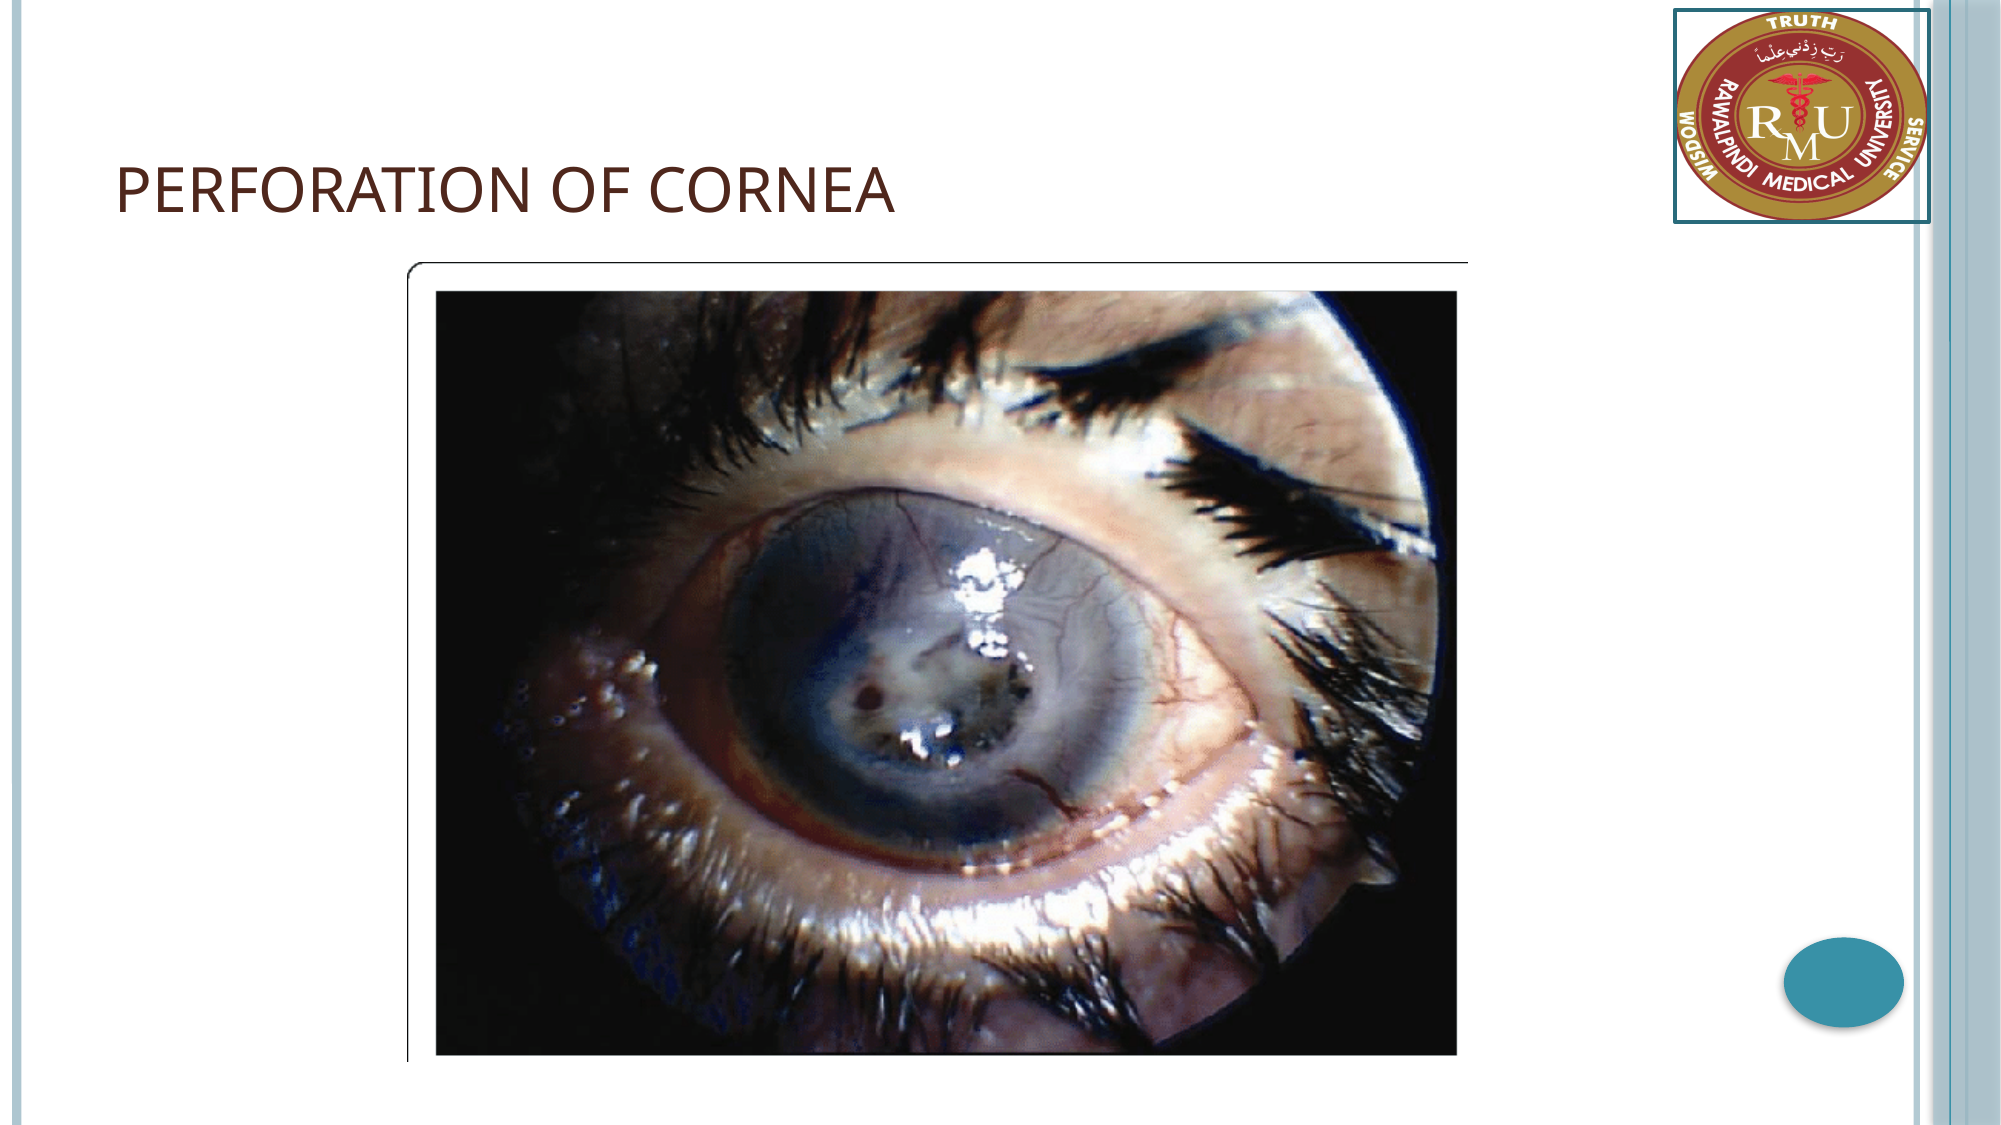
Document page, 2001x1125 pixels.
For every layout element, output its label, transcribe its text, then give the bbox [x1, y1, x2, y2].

picture [1677, 12, 1927, 220]
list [406, 261, 1469, 1063]
title Perforation of cornea [99, 45, 1734, 233]
